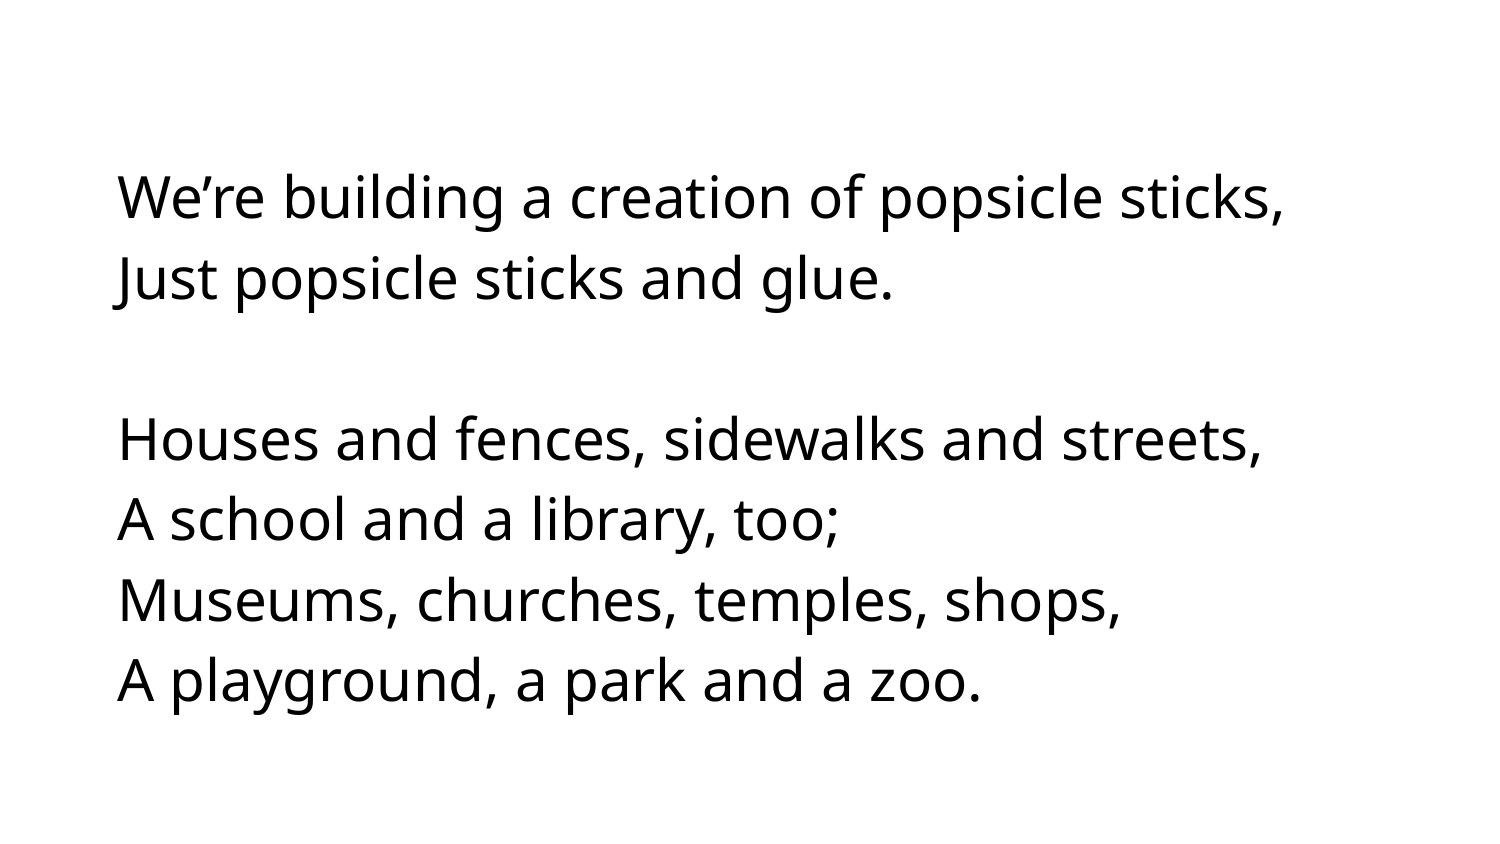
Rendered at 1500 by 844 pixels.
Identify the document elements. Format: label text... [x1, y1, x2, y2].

text_box We’re building a creation of popsicle sticks, Just popsicle sticks and glue. Houses and fences, sidewalks and streets, A school and a library, too; Museums, churches, temples, shops, A playground, a park and a zoo. [102, 90, 1427, 742]
